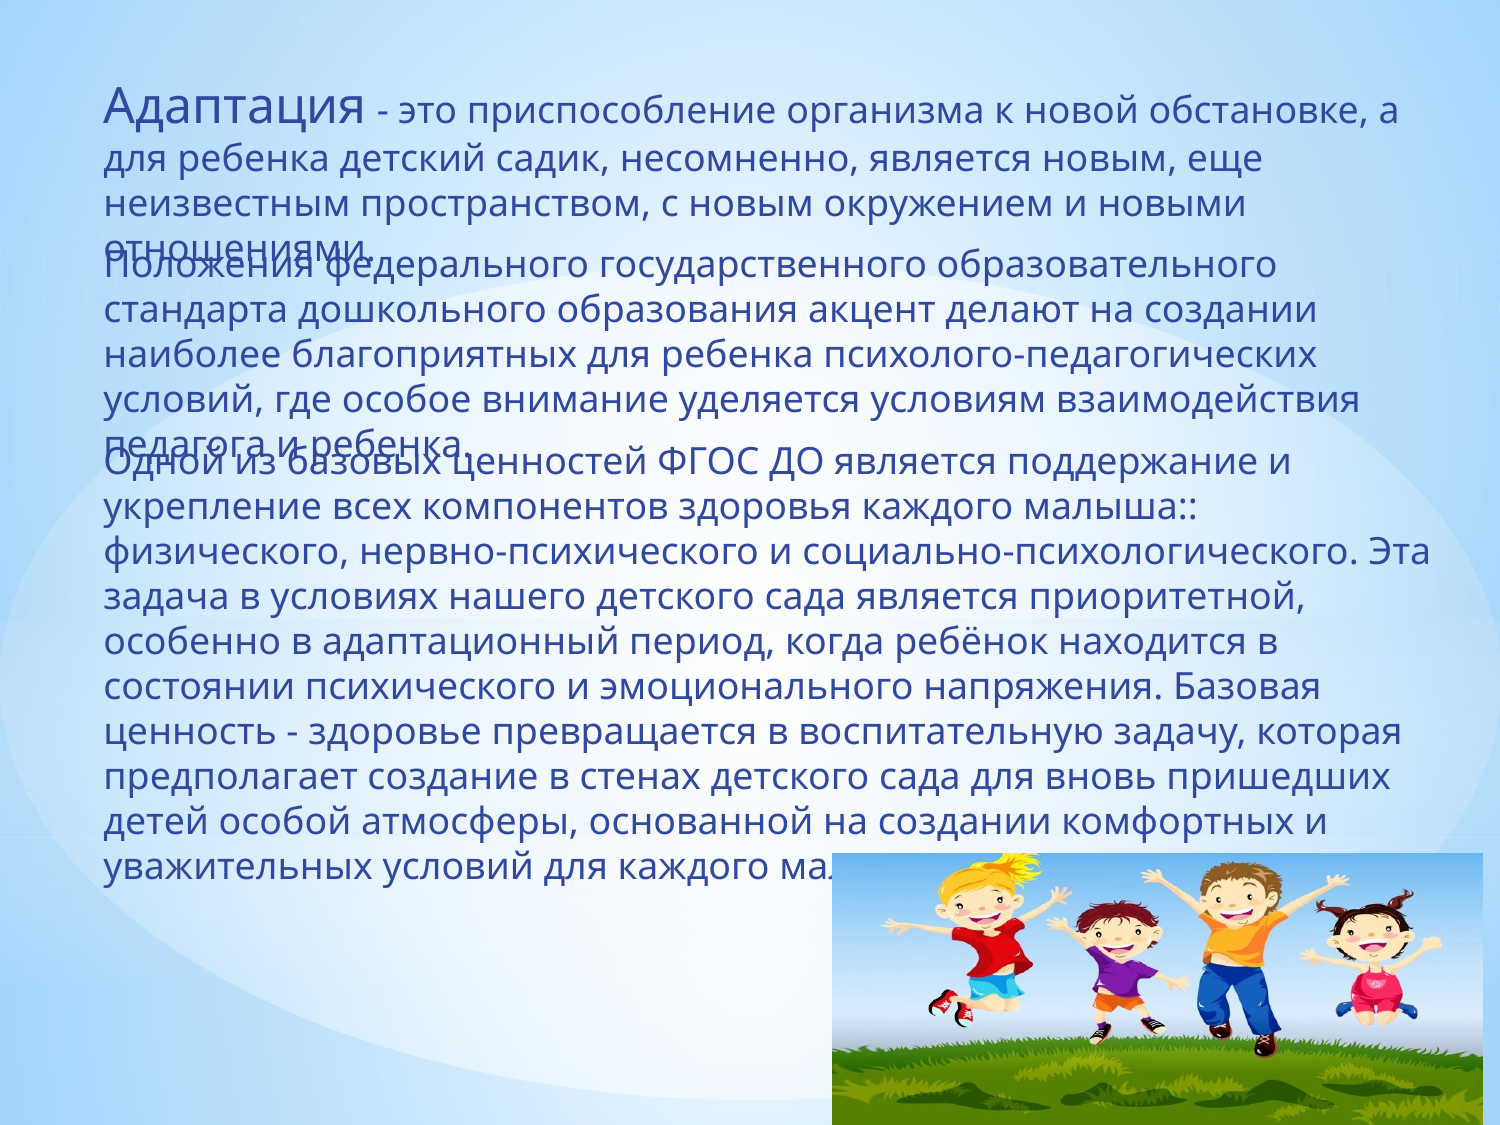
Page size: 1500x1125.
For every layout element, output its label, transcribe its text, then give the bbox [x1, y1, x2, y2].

text_box Адаптация - это приспособление организма к новой обстановке, а для ребенка детский садик, несомненно, является новым, еще неизвестным пространством, с новым окружением и новыми отношениями. [88, 66, 1424, 232]
text_box Одной из базовых ценностей ФГОС ДО является поддержание и укрепление всех компонентов здоровья каждого малыша:: физического, нервно-психического и социально-психологического. Эта задача в условиях нашего детского сада является приоритетной, особенно в адаптационный период, когда ребёнок находится в состоянии психического и эмоционального напряжения. Базовая ценность - здоровье превращается в воспитательную задачу, которая предполагает создание в стенах детского сада для вновь пришедших детей особой атмосферы, основанной на создании комфортных и уважительных условий для каждого малыша. [88, 429, 1459, 895]
picture [832, 853, 1483, 1125]
text_box Положения федерального государственного образовательного стандарта дошкольного образования акцент делают на создании наиболее благоприятных для ребенка психолого-педагогических условий, где особое внимание уделяется условиям взаимодействия педагога и ребенка. [88, 232, 1459, 429]
